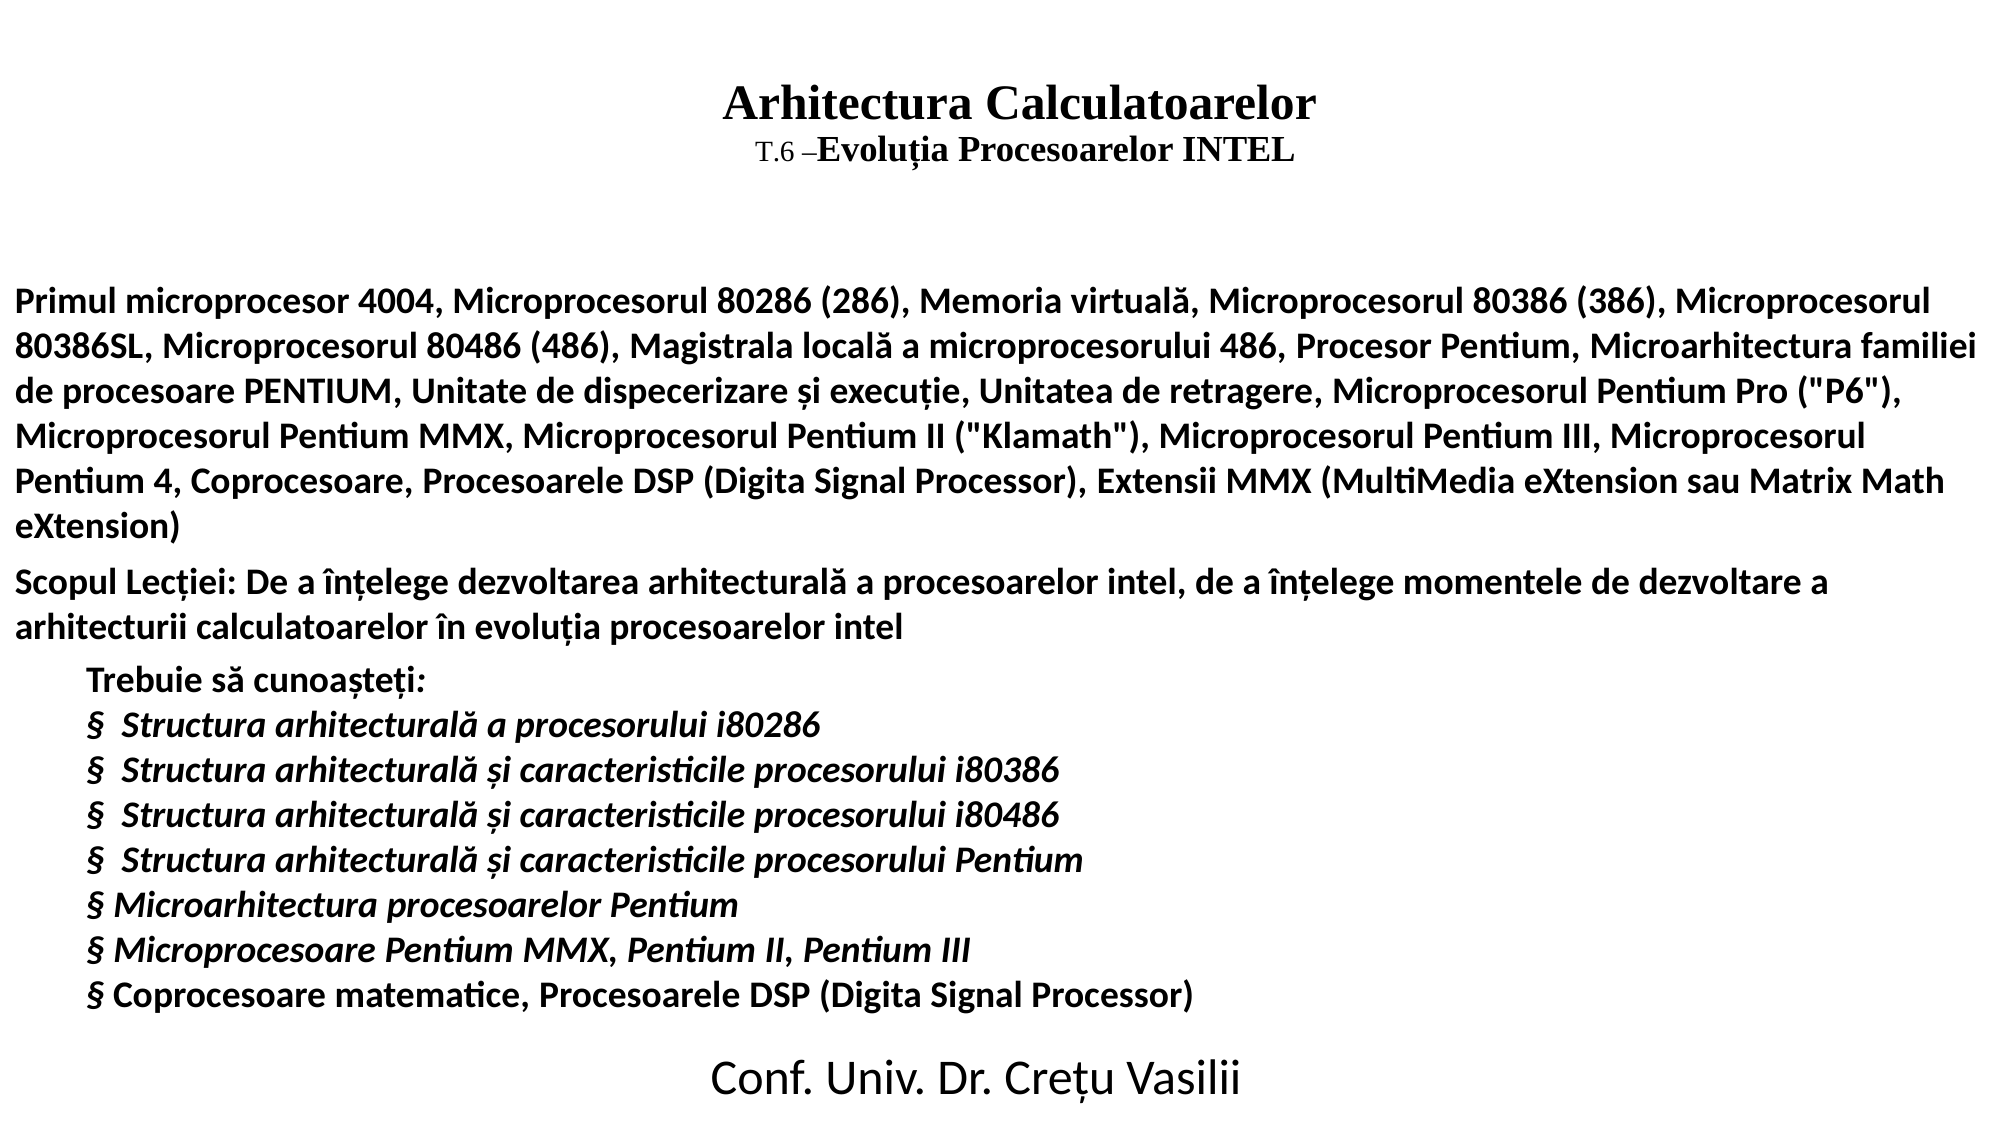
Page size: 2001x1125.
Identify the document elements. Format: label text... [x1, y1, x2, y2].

title Arhitectura Calculatoarelor T.6 –Evoluția Procesoarelor INTEL [71, 69, 1980, 269]
text_box Trebuie să cunoașteți: § Structura arhitecturală a procesorului i80286 § Structura arhitecturală și caracteristicile procesorului i80386 § Structura arhitecturală și caracteristicile procesorului i80486 § Structura arhitecturală și caracteristicile procesorului Pentium § Microarhitectura procesoarelor Pentium § Microprocesoare Pentium MMX, Pentium II, Pentium III § Coprocesoare matematice, Procesoarele DSP (Digita Signal Processor) [71, 647, 1751, 1068]
subtitle Conf. Univ. Dr. Crețu Vasilii [226, 1068, 1727, 1125]
text_box Scopul Lecției: De a înțelege dezvoltarea arhitecturală a procesoarelor intel, de a înțelege momentele de dezvoltare a arhitecturii calculatoarelor în evoluția procesoarelor intel [0, 599, 1980, 654]
text_box Primul microprocesor 4004, Microprocesorul 80286 (286), Memoria virtuală, Microprocesorul 80386 (386), Microprocesorul 80386SL, Microprocesorul 80486 (486), Magistrala locală a microprocesorului 486, Procesor Pentium, Microarhitectura familiei de procesoare PENTIUM, Unitate de dispecerizare şi execuţie, Unitatea de retragere, Microprocesorul Pentium Pro ("P6"), Microprocesorul Pentium MMX, Microprocesorul Pentium II ("Klamath"), Microprocesorul Pentium III, Microprocesorul Pentium 4, Coprocesoare, Procesoarele DSP (Digita Signal Processor), Extensii MMX (MultiMedia eXtension sau Matrix Math eXtension) [0, 269, 2000, 599]
